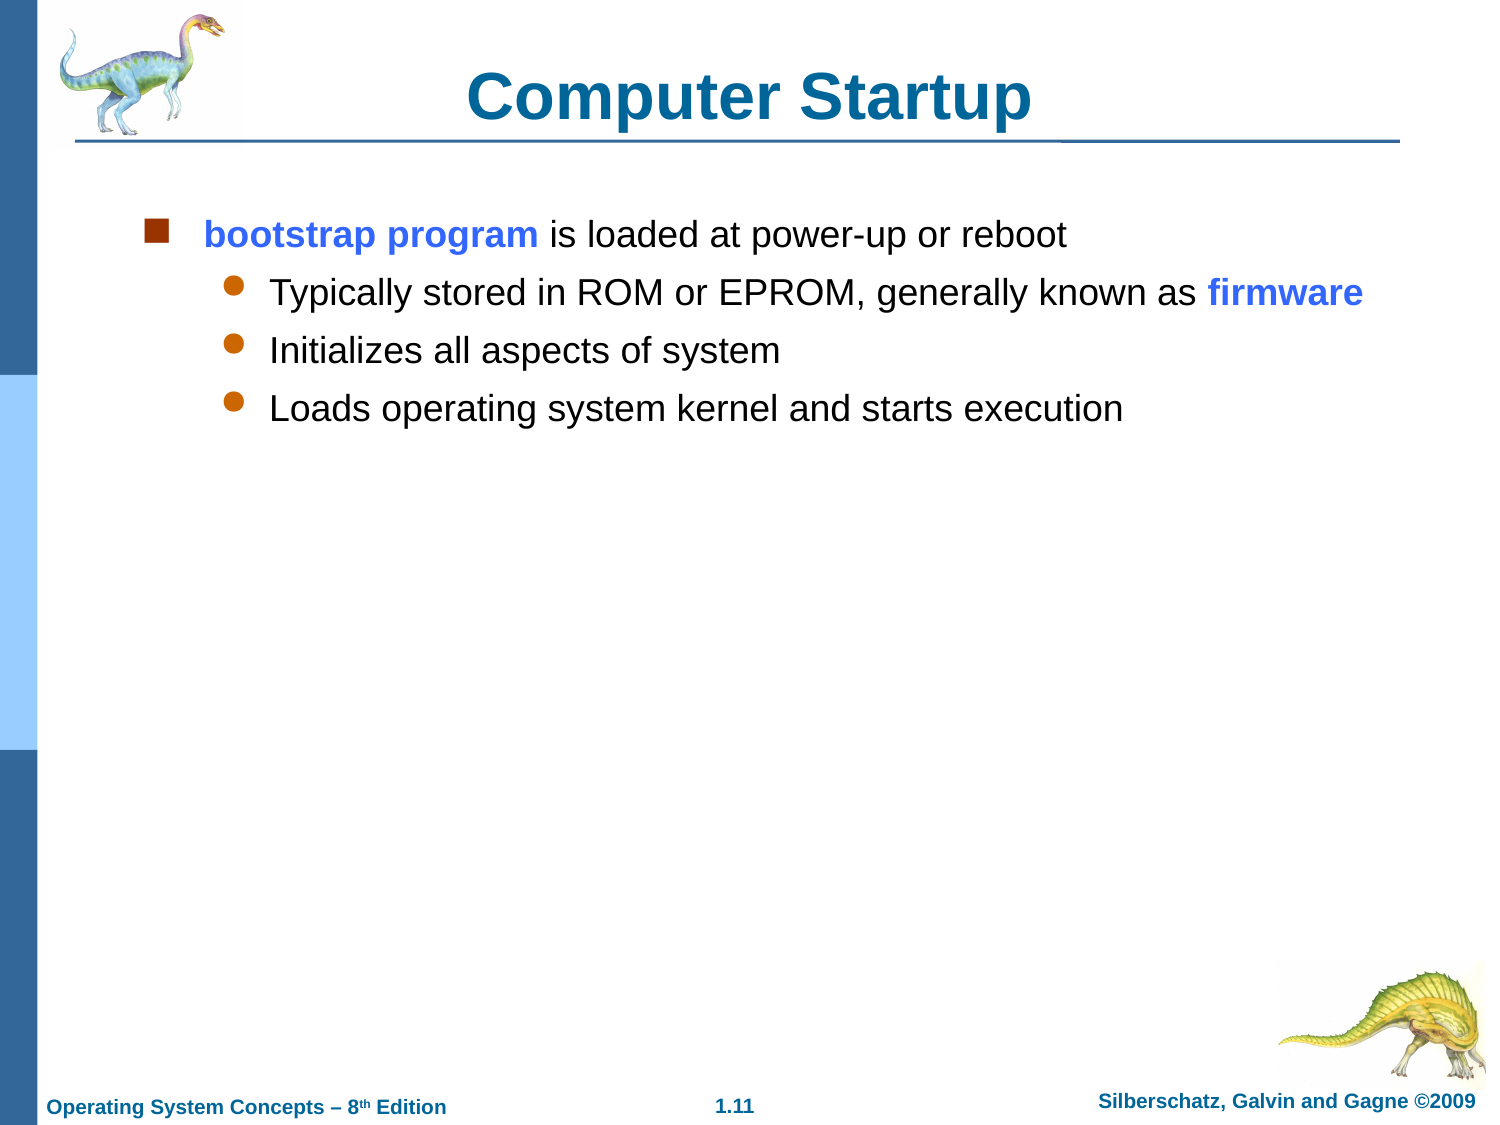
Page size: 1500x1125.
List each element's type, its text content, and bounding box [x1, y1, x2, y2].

title Computer Startup [75, 45, 1425, 141]
picture [46, 0, 243, 149]
picture [1275, 959, 1486, 1090]
list bootstrap program is loaded at power-up or reboot Typically stored in ROM or EPROM, generally known as firmware Initializes all aspects of system Loads operating system kernel and starts execution [132, 202, 1483, 946]
